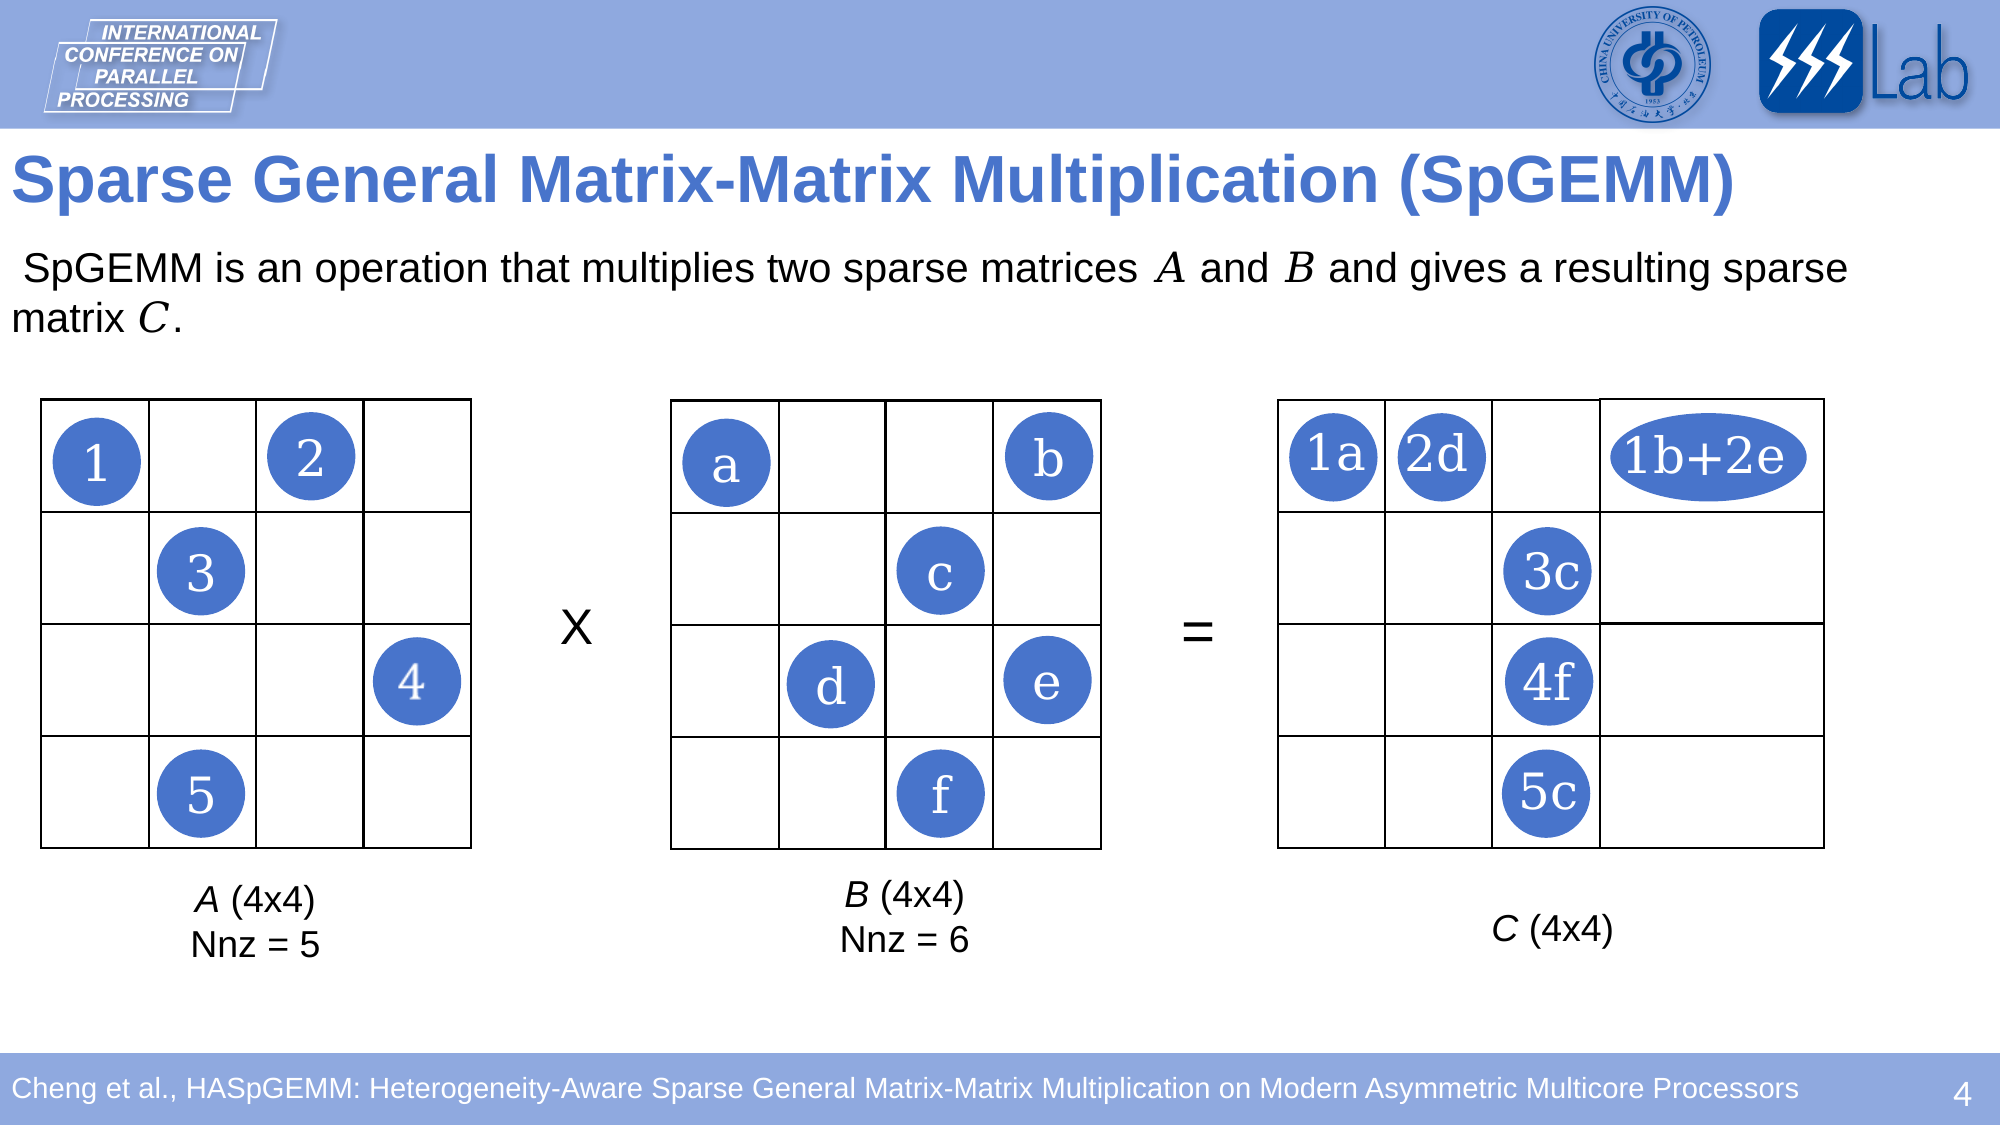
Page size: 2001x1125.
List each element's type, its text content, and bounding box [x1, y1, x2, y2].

text_box A (4x4) Nnz = 5 [102, 867, 409, 972]
picture [43, 18, 279, 114]
text_box B (4x4) Nnz = 6 [751, 862, 1059, 968]
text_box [670, 399, 1102, 850]
text_box [0, 1053, 2000, 1125]
text_box Cheng et al., HASpGEMM: Heterogeneity-Aware Sparse General Matrix-Matrix Multiplication on Modern Asymmetric Multicore Processors [0, 1061, 1939, 1125]
text_box Performance Comparison of P- and E-cores [1708, 9, 1717, 128]
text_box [1277, 398, 1857, 849]
text_box C (4x4) [1403, 897, 1703, 1002]
picture [1594, 6, 1712, 123]
text_box SpGEMM is an operation that multiplies two sparse matrices 𝐴 and 𝐵 and gives a resulting sparse matrix 𝐶. [0, 233, 1982, 354]
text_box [40, 398, 472, 849]
text_box Sparse General Matrix-Matrix Multiplication (SpGEMM) [0, 128, 2000, 303]
picture [1758, 9, 1968, 114]
text_box 4 [1939, 1061, 1994, 1122]
text_box [0, 0, 2000, 128]
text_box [544, 584, 670, 672]
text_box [1102, 584, 1236, 672]
